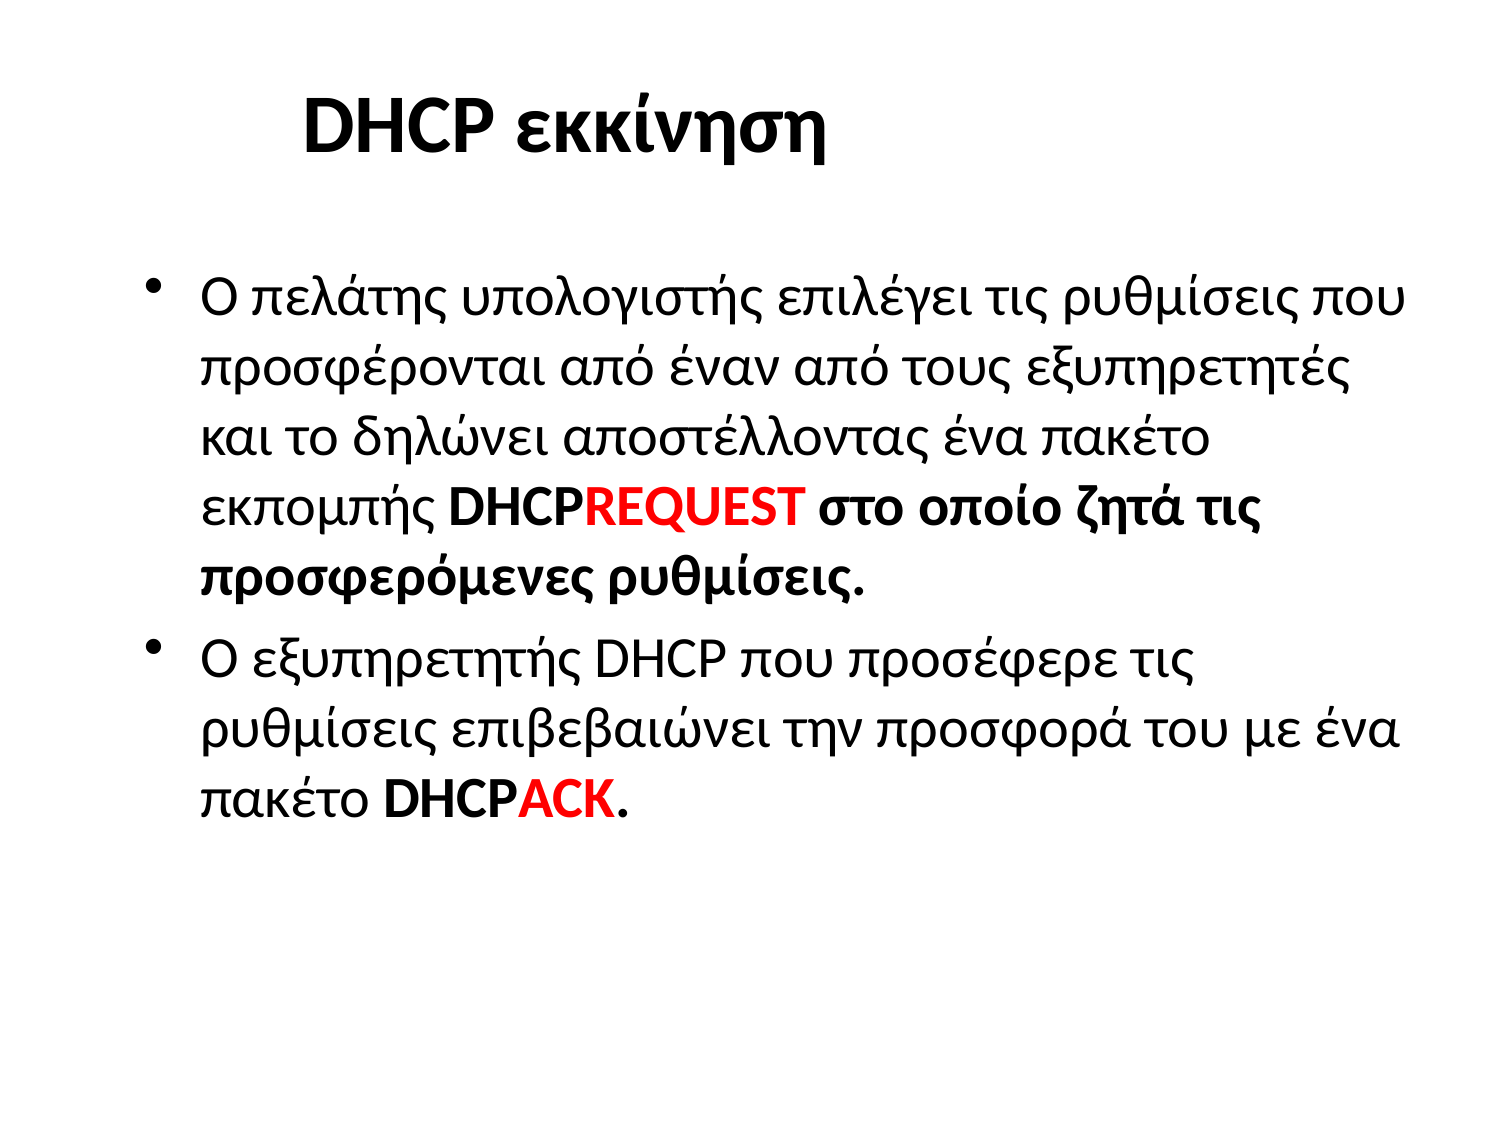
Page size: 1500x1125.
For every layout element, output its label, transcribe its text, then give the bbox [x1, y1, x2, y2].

list Ο πελάτης υπολογιστής επιλέγει τις ρυθμίσεις που προσφέρονται από έναν από τους εξυπηρετητές και το δηλώνει αποστέλλοντας ένα πακέτο εκπομπής DHCPREQUEST στο οποίο ζητά τις προσφερόμενες ρυθμίσεις. Ο εξυπηρετητής DHCP που προσέφερε τις ρυθμίσεις επιβεβαιώνει την προσφορά του με ένα πακέτο DHCPACK. [128, 249, 1438, 915]
title DHCP εκκίνηση [287, 49, 1438, 188]
